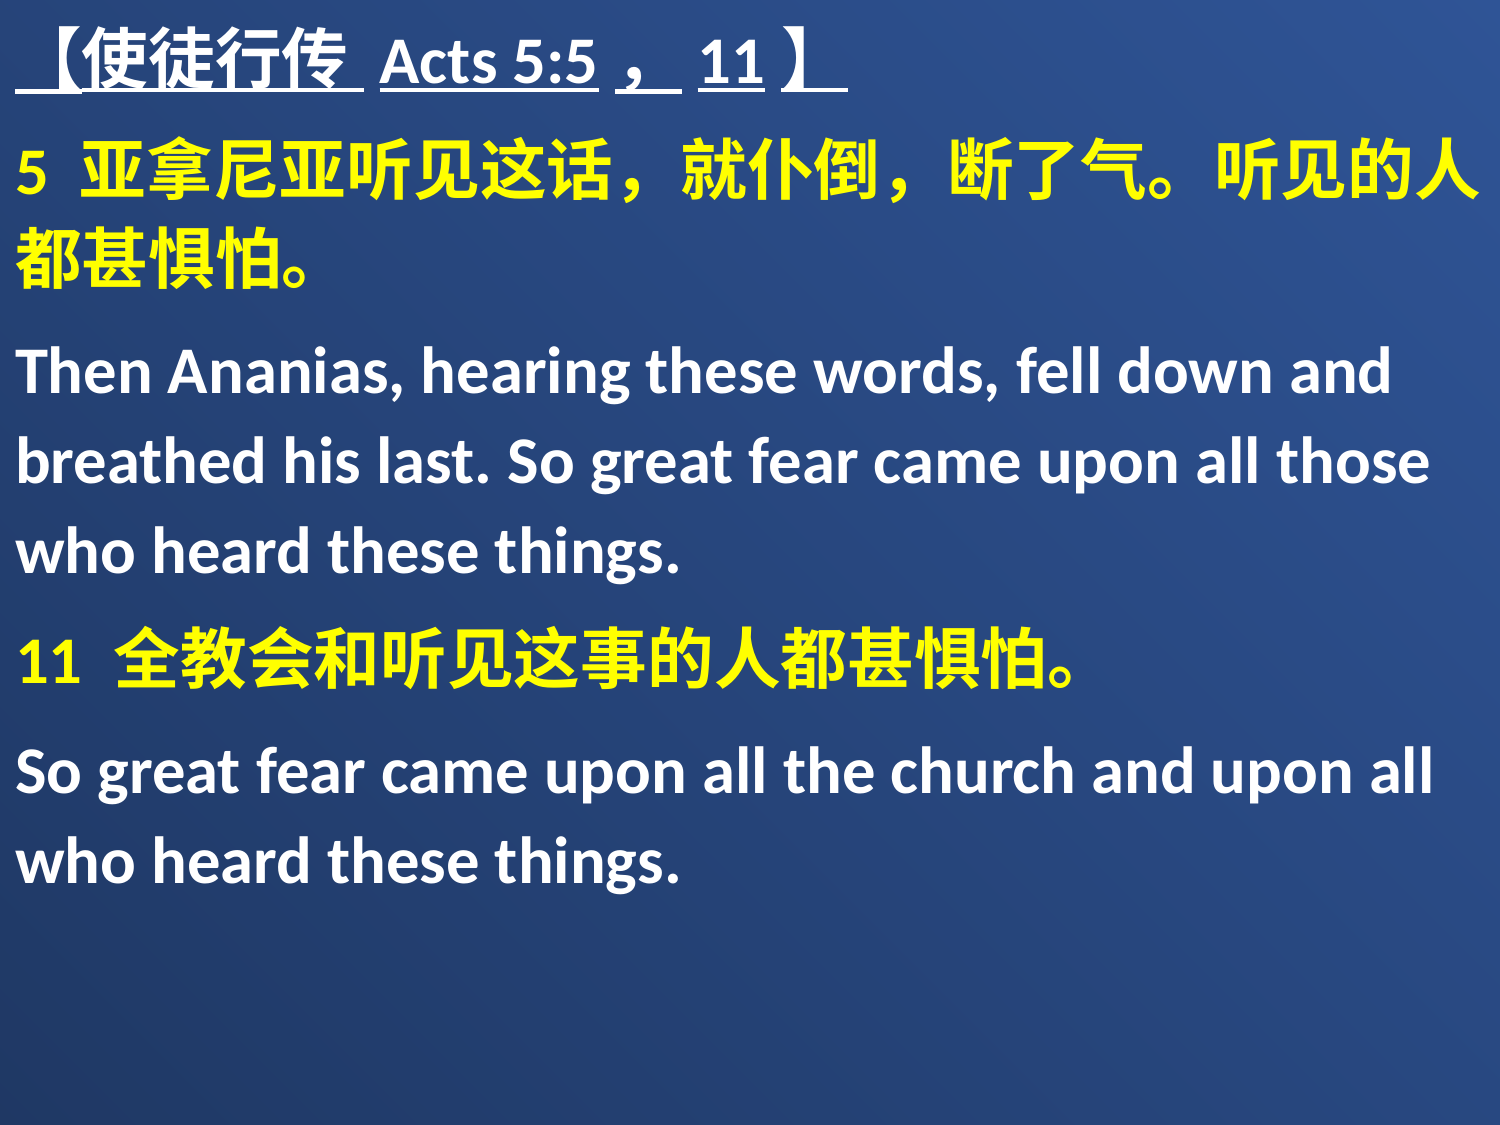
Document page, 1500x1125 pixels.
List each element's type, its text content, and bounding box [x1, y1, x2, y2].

subtitle 【使徒行传 Acts 5:5，11】 5 亚拿尼亚听见这话，就仆倒，断了气。听见的人都甚惧怕。 Then Ananias, hearing these words, fell down and breathed his last. So great fear came upon all those who heard these things. 11 全教会和听见这事的人都甚惧怕。 So great fear came upon all the church and upon all who heard these things. [0, 0, 1500, 1125]
